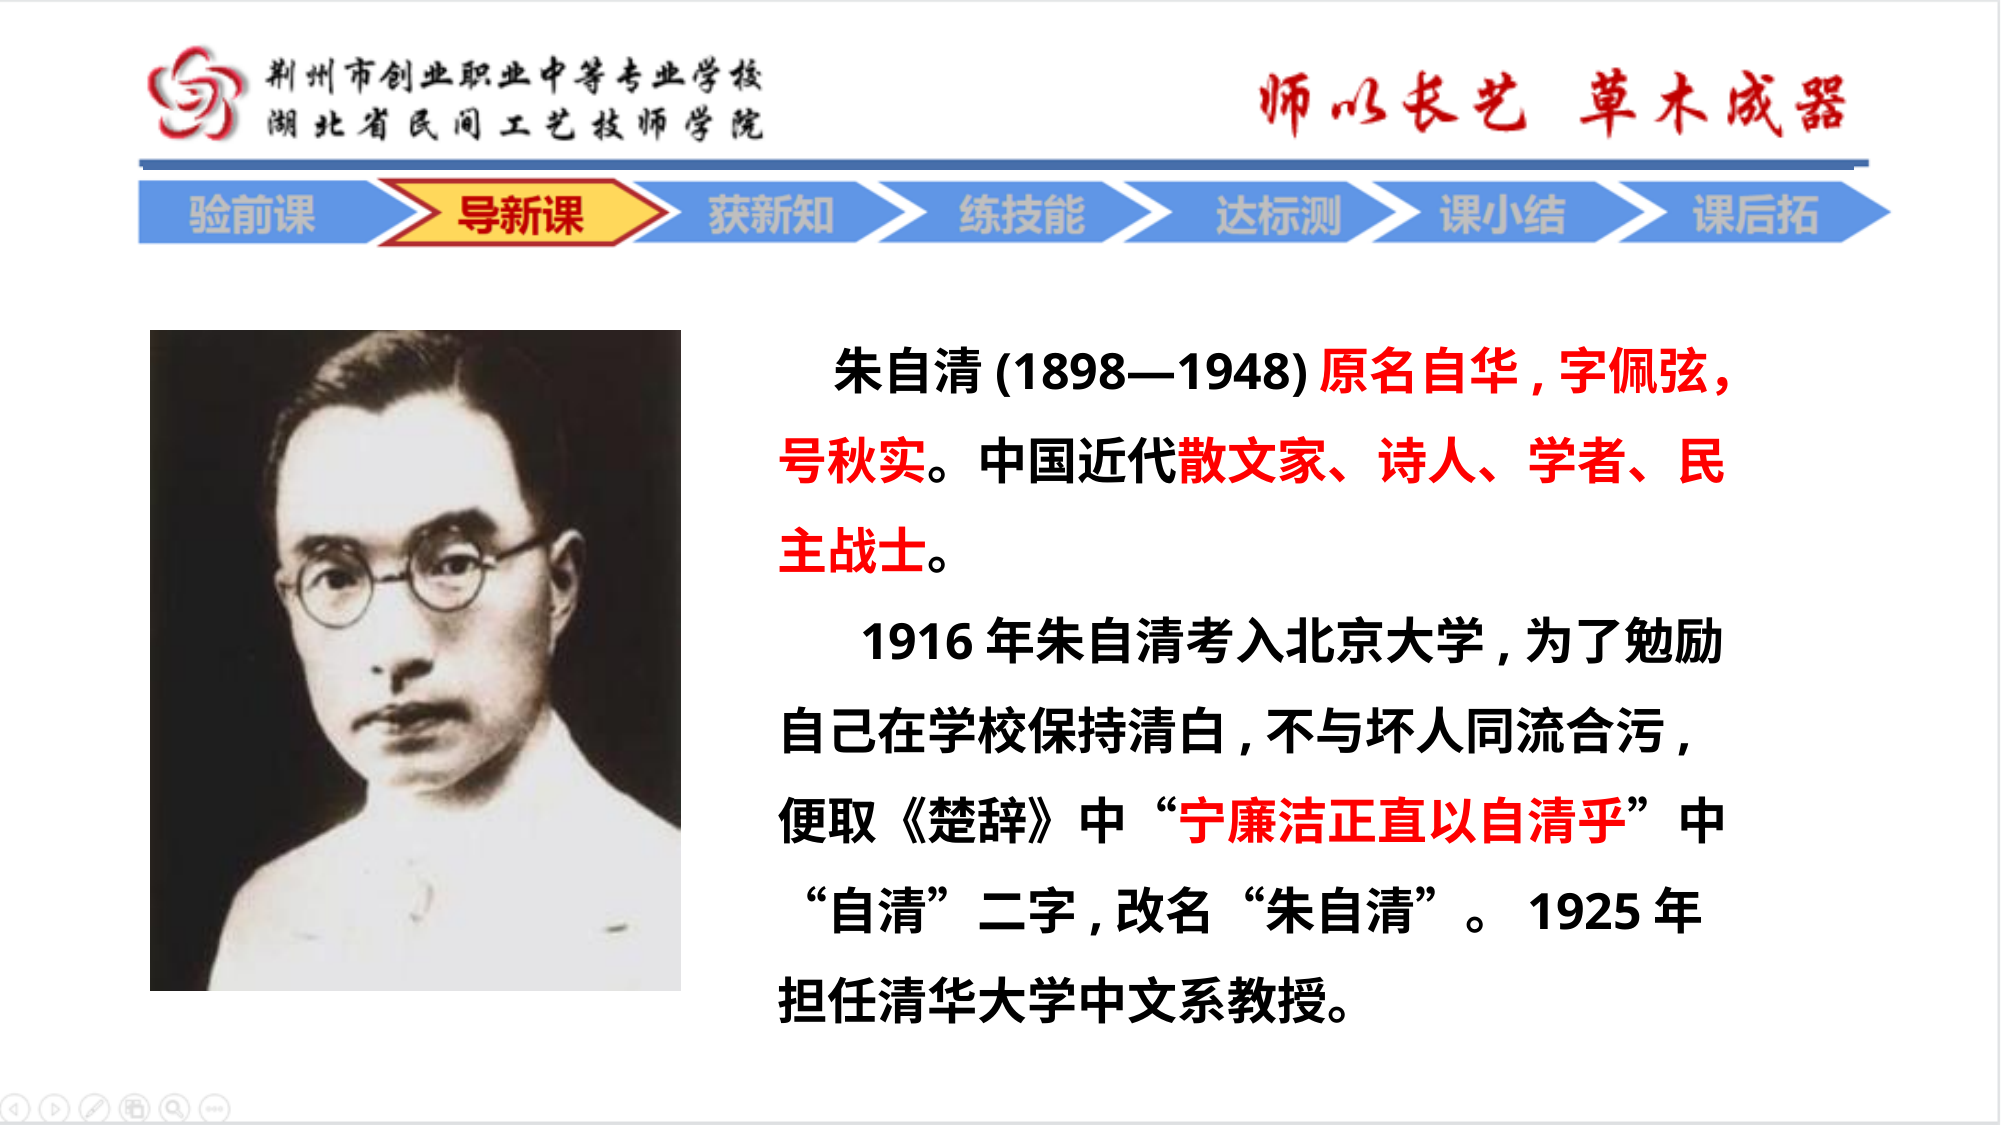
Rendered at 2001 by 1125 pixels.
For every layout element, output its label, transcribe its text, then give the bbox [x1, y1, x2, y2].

picture [0, 0, 2001, 1125]
text_box 朱自清(1898—1948)原名自华,字佩弦，号秋实。中国近代散文家、诗人、学者、民主战士。 1916年朱自清考入北京大学,为了勉励自己在学校保持清白,不与坏人同流合污,便取《楚辞》中“宁廉洁正直以自清乎”中“自清”二字,改名“朱自清”。1925年担任清华大学中文系教授。 [762, 302, 1752, 1038]
